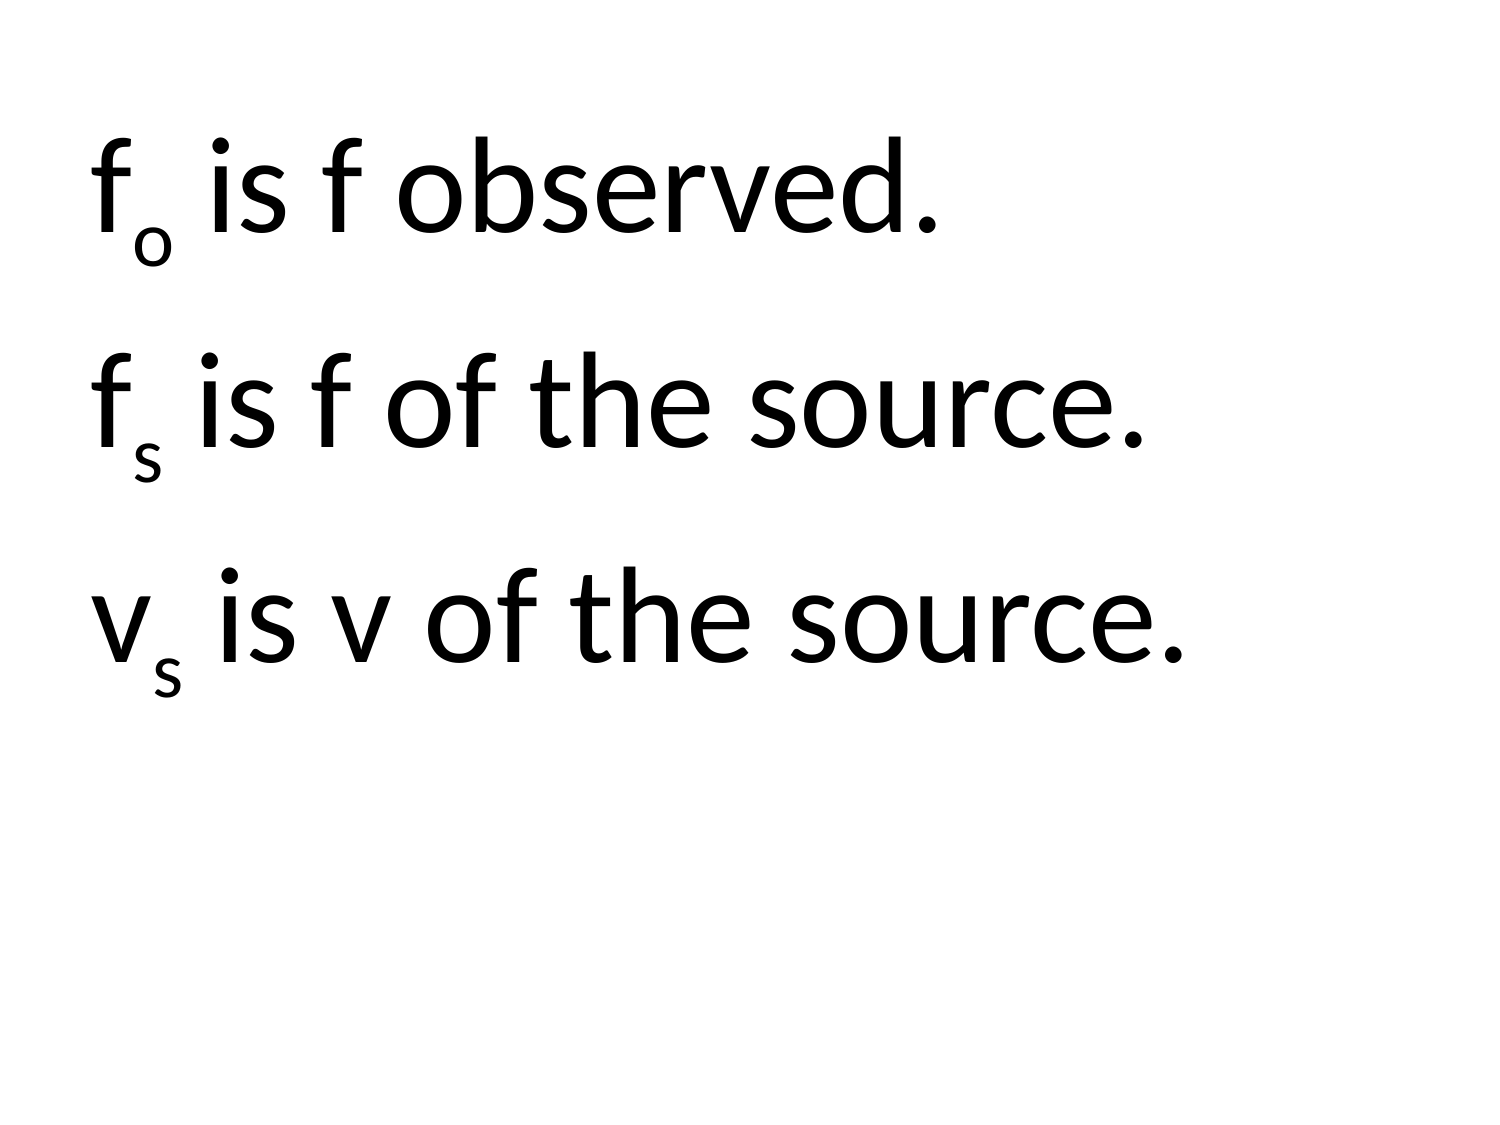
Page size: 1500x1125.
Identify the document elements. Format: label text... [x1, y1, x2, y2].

list fo is f observed. fs is f of the source. vs is v of the source. [75, 87, 1425, 1005]
